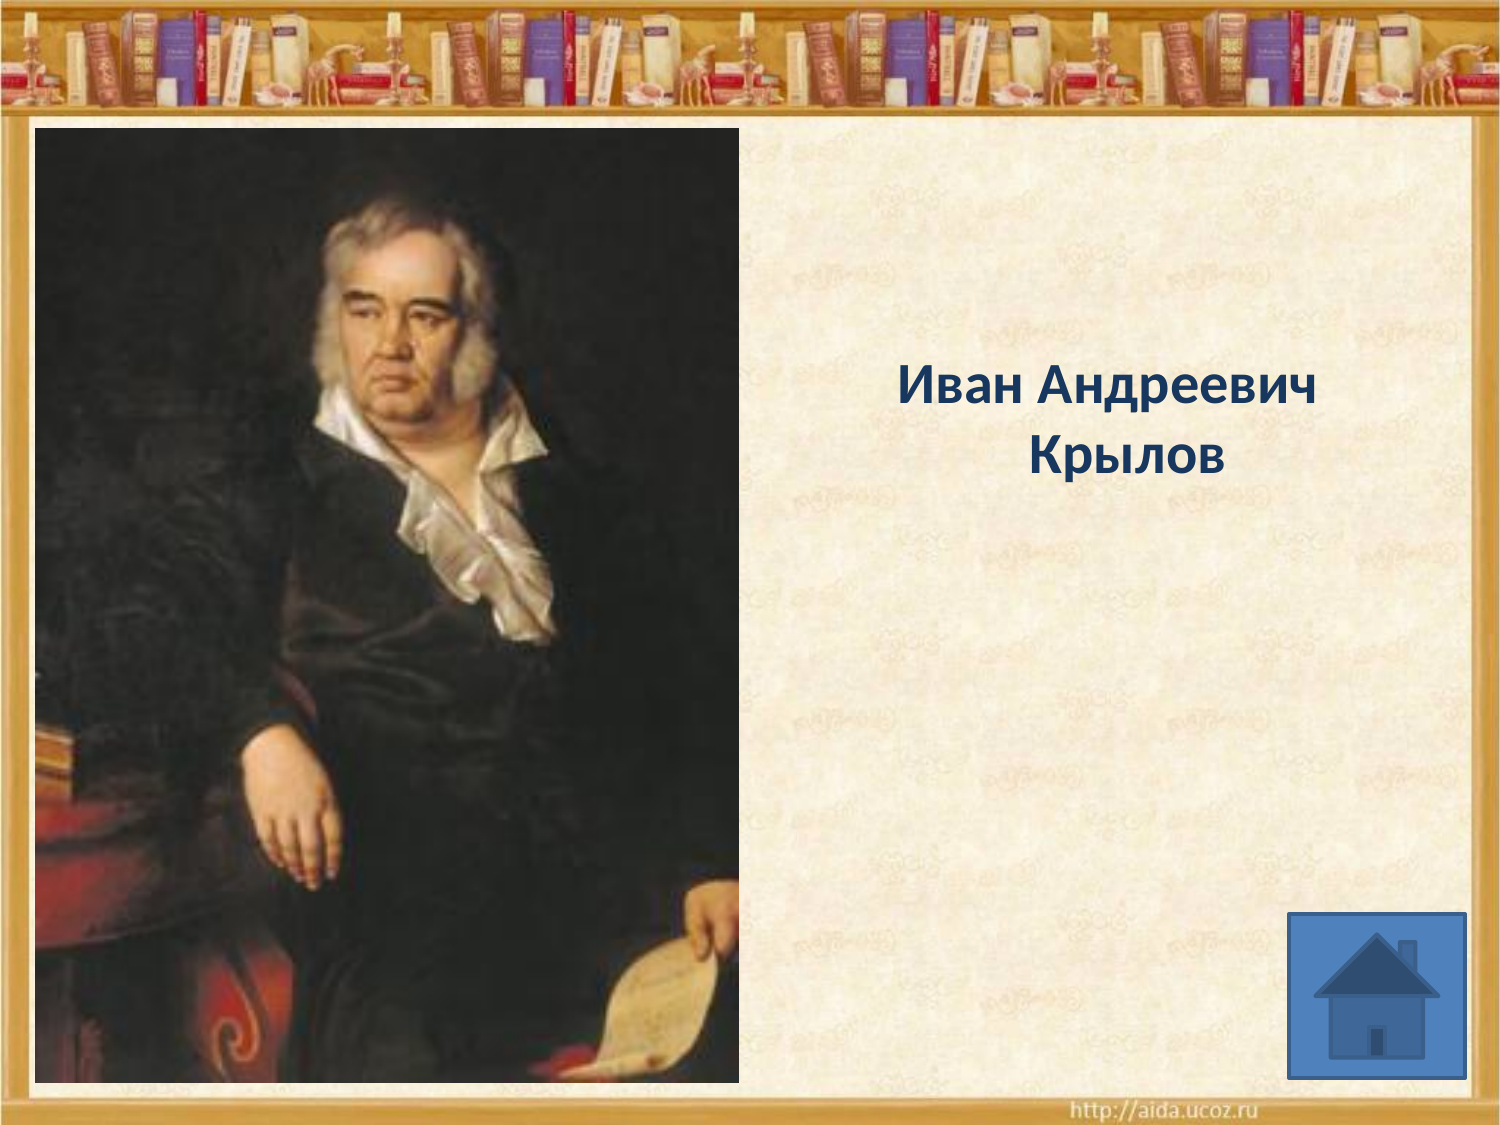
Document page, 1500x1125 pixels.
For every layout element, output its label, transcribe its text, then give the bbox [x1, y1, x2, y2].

text_box [1287, 912, 1467, 1080]
text_box Иван Андреевич Крылов [882, 338, 1347, 493]
picture [0, 0, 1500, 1125]
